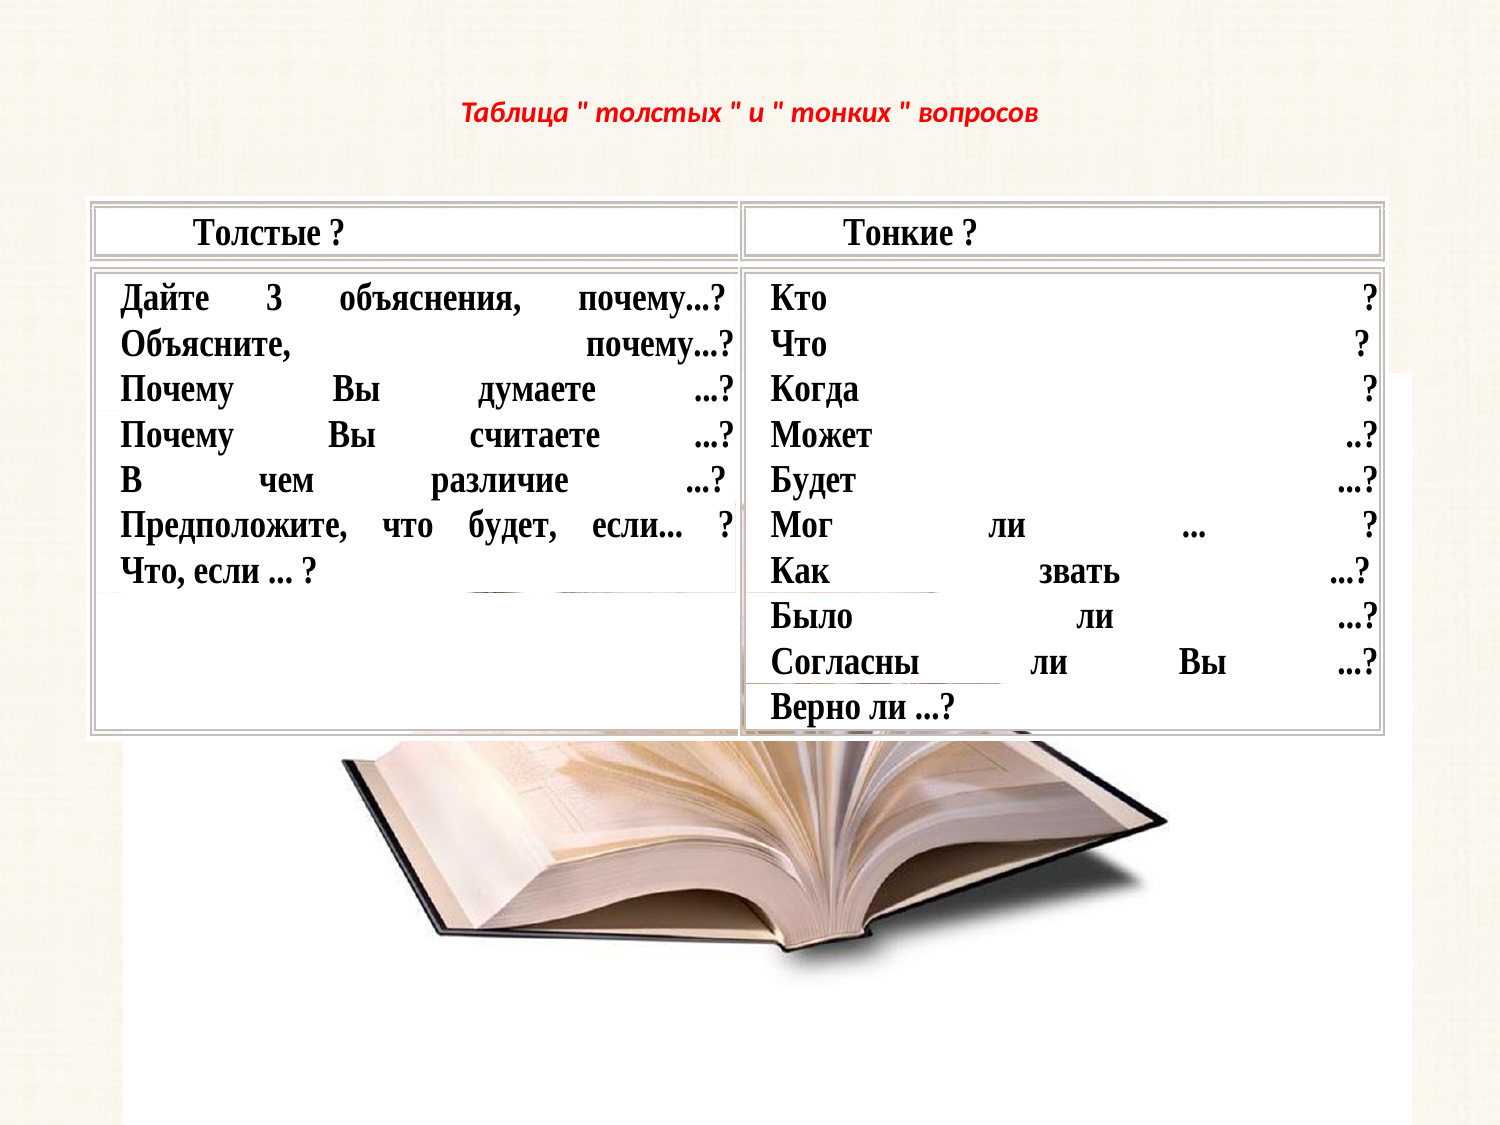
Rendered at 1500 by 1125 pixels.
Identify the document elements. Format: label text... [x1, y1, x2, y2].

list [123, 373, 1412, 1125]
title Таблица " толстых " и " тонких " вопросов [75, 45, 1425, 173]
picture [82, 195, 1395, 794]
